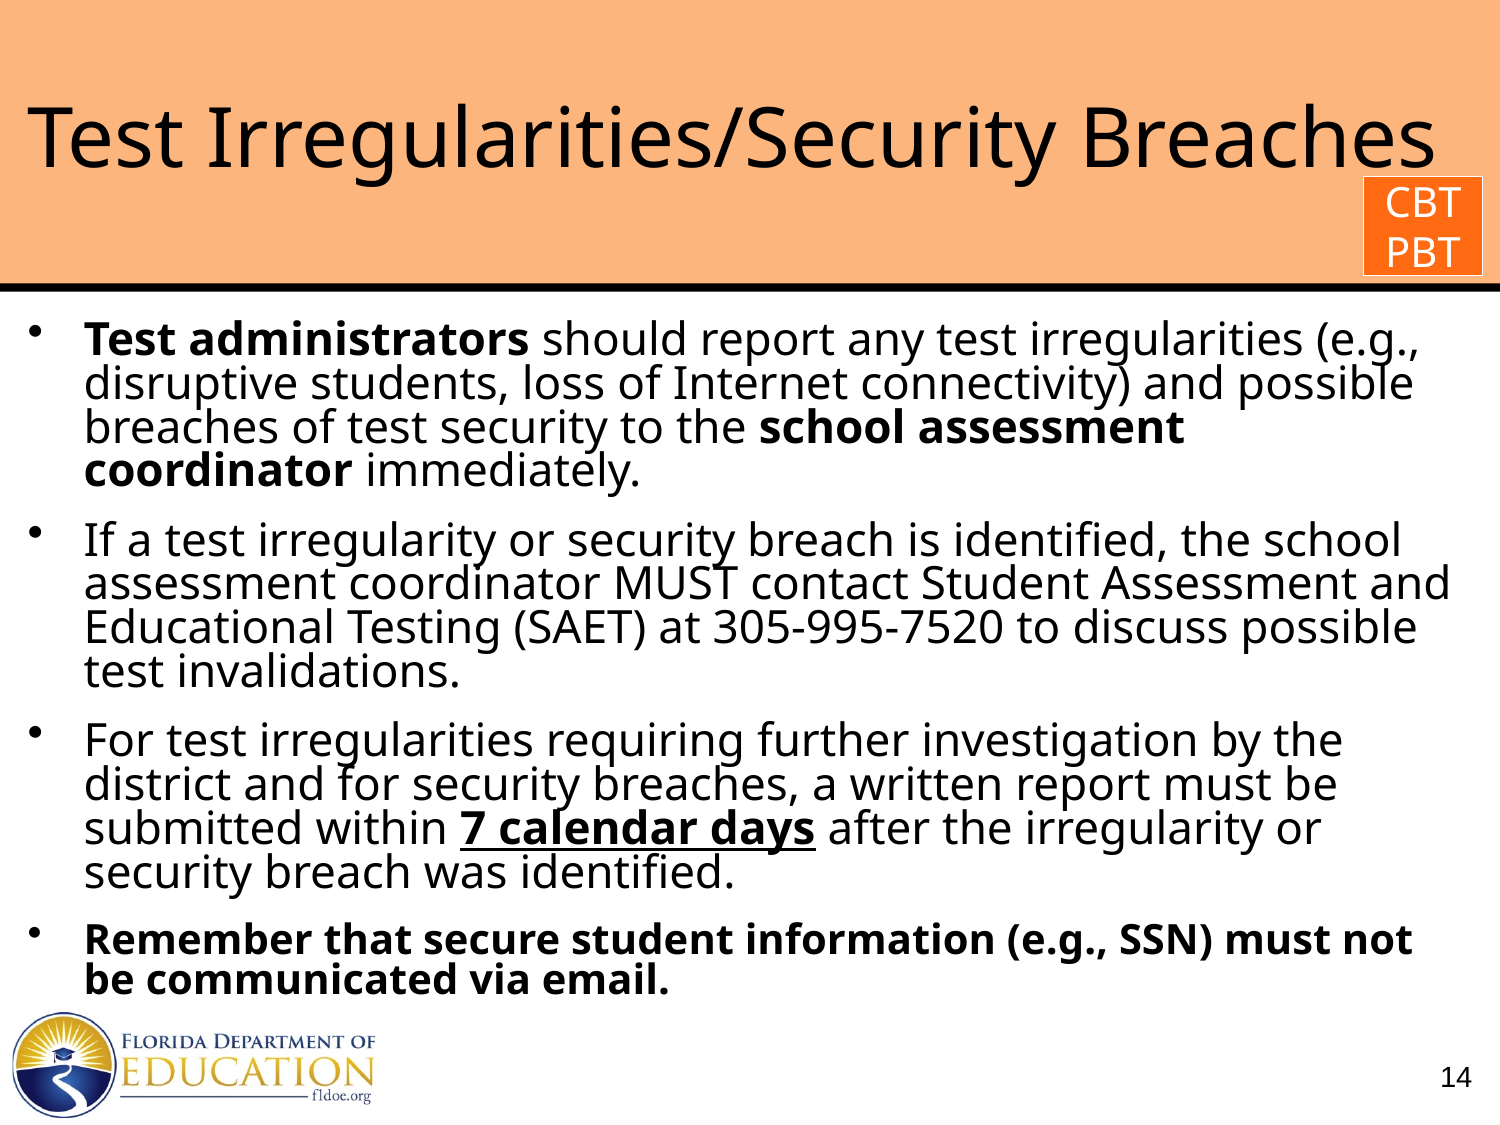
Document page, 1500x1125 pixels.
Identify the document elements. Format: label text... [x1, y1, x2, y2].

list Test administrators should report any test irregularities (e.g., disruptive students, loss of Internet connectivity) and possible breaches of test security to the school assessment coordinator immediately. If a test irregularity or security breach is identified, the school assessment coordinator MUST contact Student Assessment and Educational Testing (SAET) at 305-995-7520 to discuss possible test invalidations. For test irregularities requiring further investigation by the district and for security breaches, a written report must be submitted within 7 calendar days after the irregularity or security breach was identified. Remember that secure student information (e.g., SSN) must not be communicated via email. [12, 312, 1476, 1081]
picture [12, 1081, 375, 1118]
title Test Irregularities/Security Breaches [12, 24, 1488, 263]
slide_number 14 [1399, 1050, 1488, 1107]
text_box CBT PBT [1363, 176, 1483, 276]
